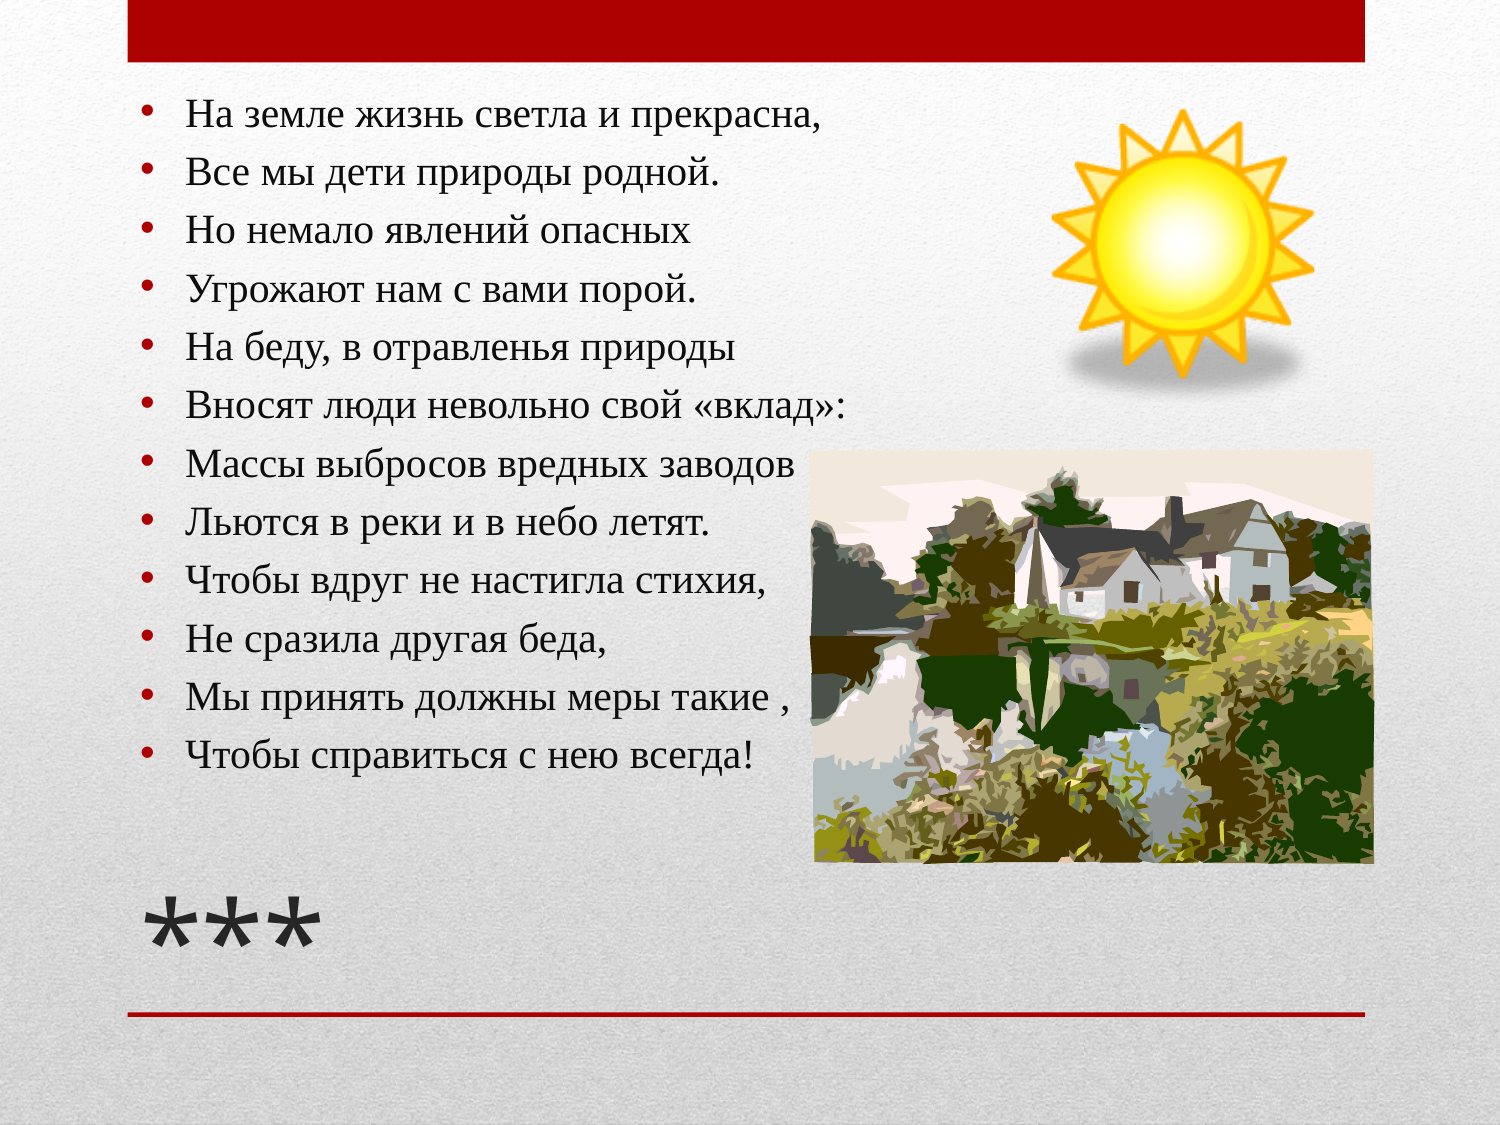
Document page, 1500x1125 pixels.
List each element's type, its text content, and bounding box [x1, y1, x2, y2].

list На земле жизнь светла и прекрасна, Все мы дети природы родной. Но немало явлений опасных Угрожают нам с вами порой. На беду, в отравленья природы Вносят люди невольно свой «вклад»: Массы выбросов вредных заводов Льются в реки и в небо летят. Чтобы вдруг не настигла стихия, Не сразила другая беда, Мы принять должны меры такие , Чтобы справиться с нею всегда! [125, 112, 1363, 750]
title *** [125, 750, 1238, 1013]
picture [1032, 101, 1335, 403]
picture [808, 443, 1382, 871]
